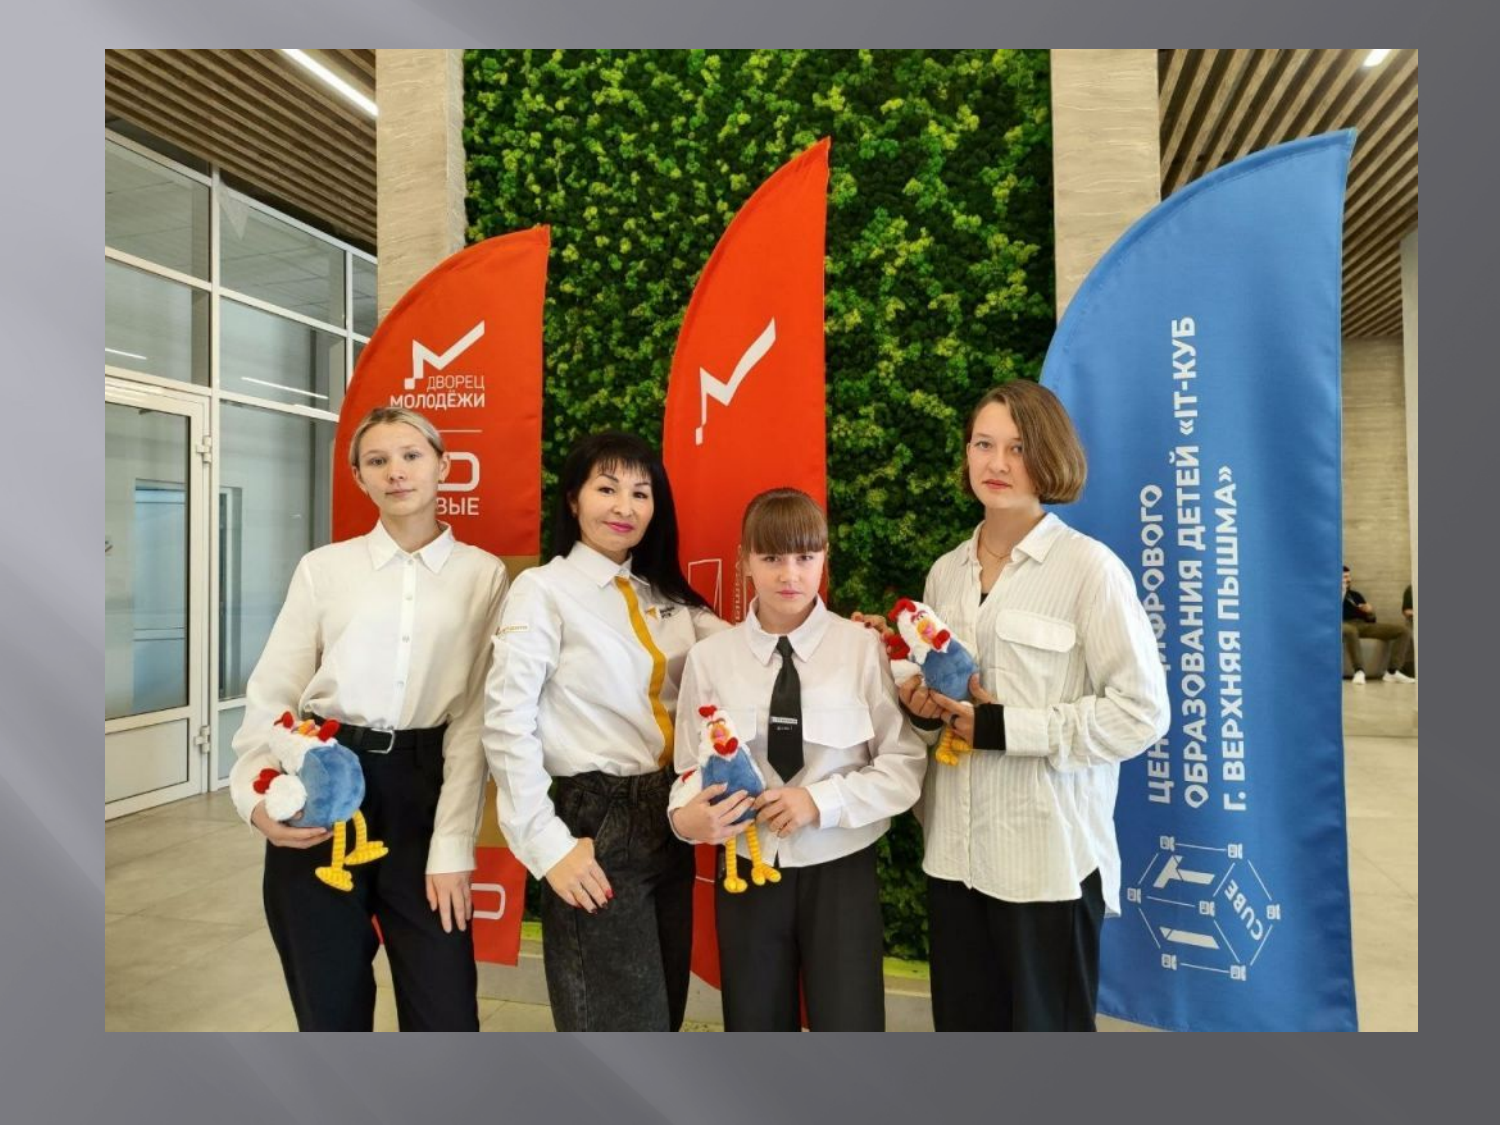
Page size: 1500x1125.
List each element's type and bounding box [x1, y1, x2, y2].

picture [105, 49, 1419, 1032]
